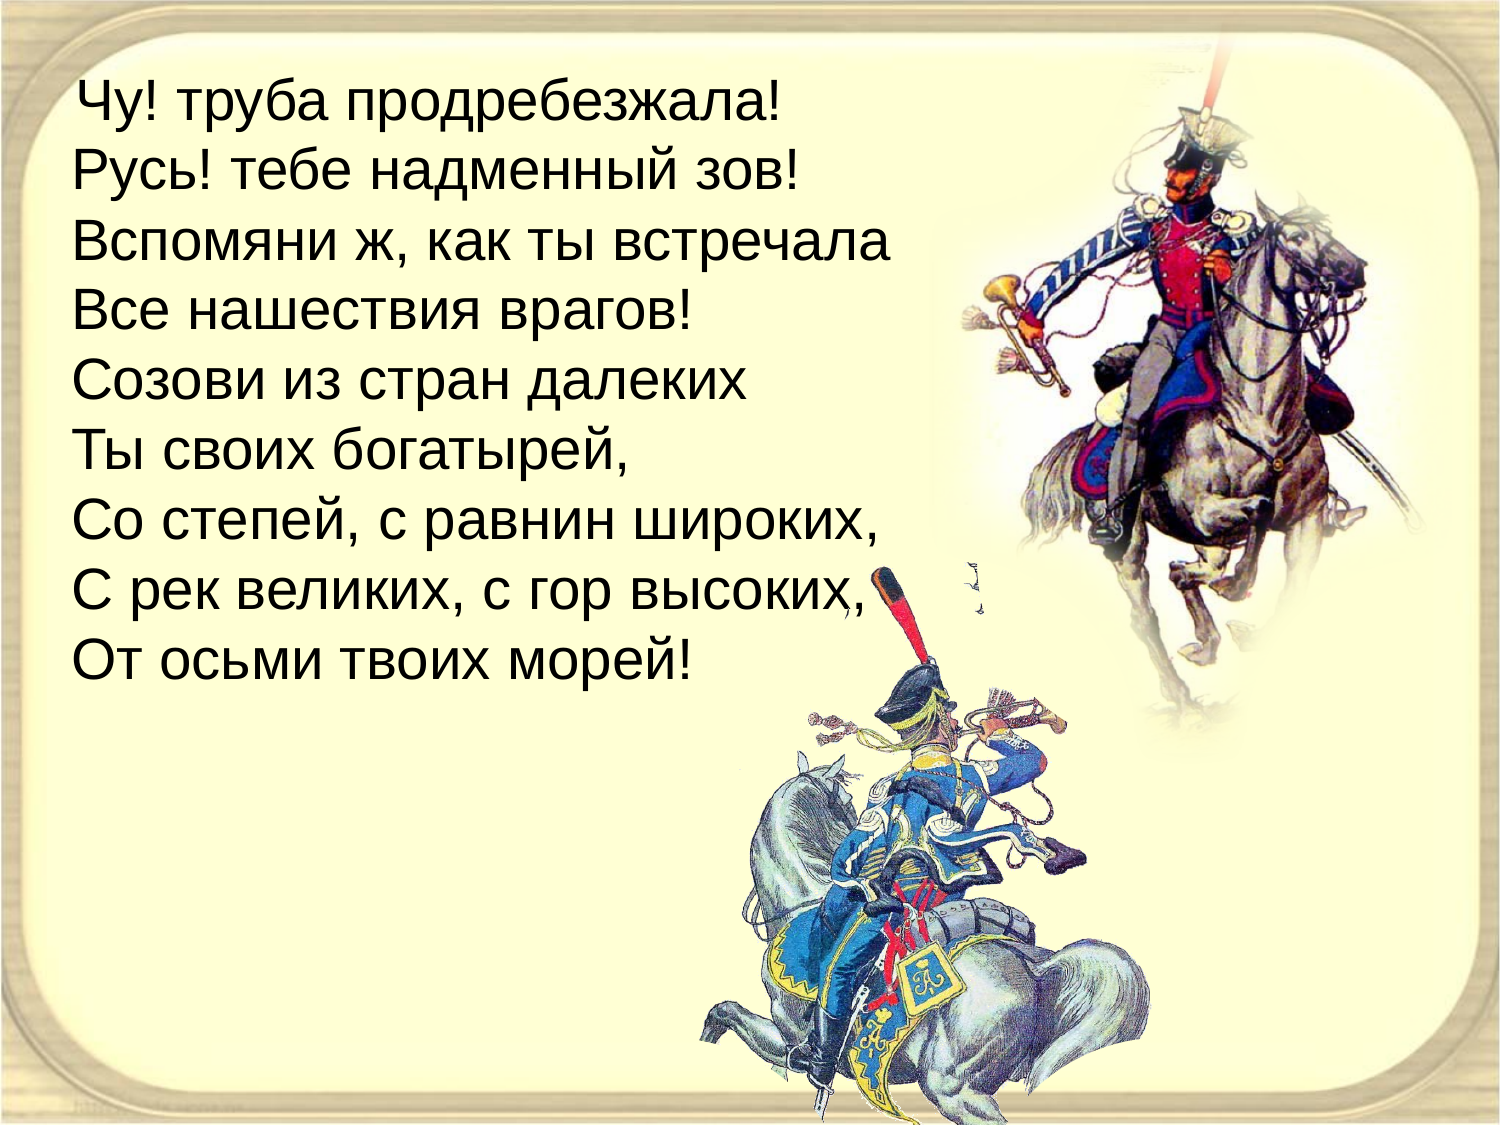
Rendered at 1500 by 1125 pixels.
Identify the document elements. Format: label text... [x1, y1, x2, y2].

picture [0, 868, 664, 1125]
picture [0, 0, 1500, 1125]
list Чу! труба продребезжала! Русь! тебе надменный зов! Вспомяни ж, как ты встречала Все нашествия врагов! Созови из стран далеких Ты своих богатырей, Со степей, с равнин широких, С рек великих, с гор высоких, От осьми твоих морей! [0, 54, 916, 868]
